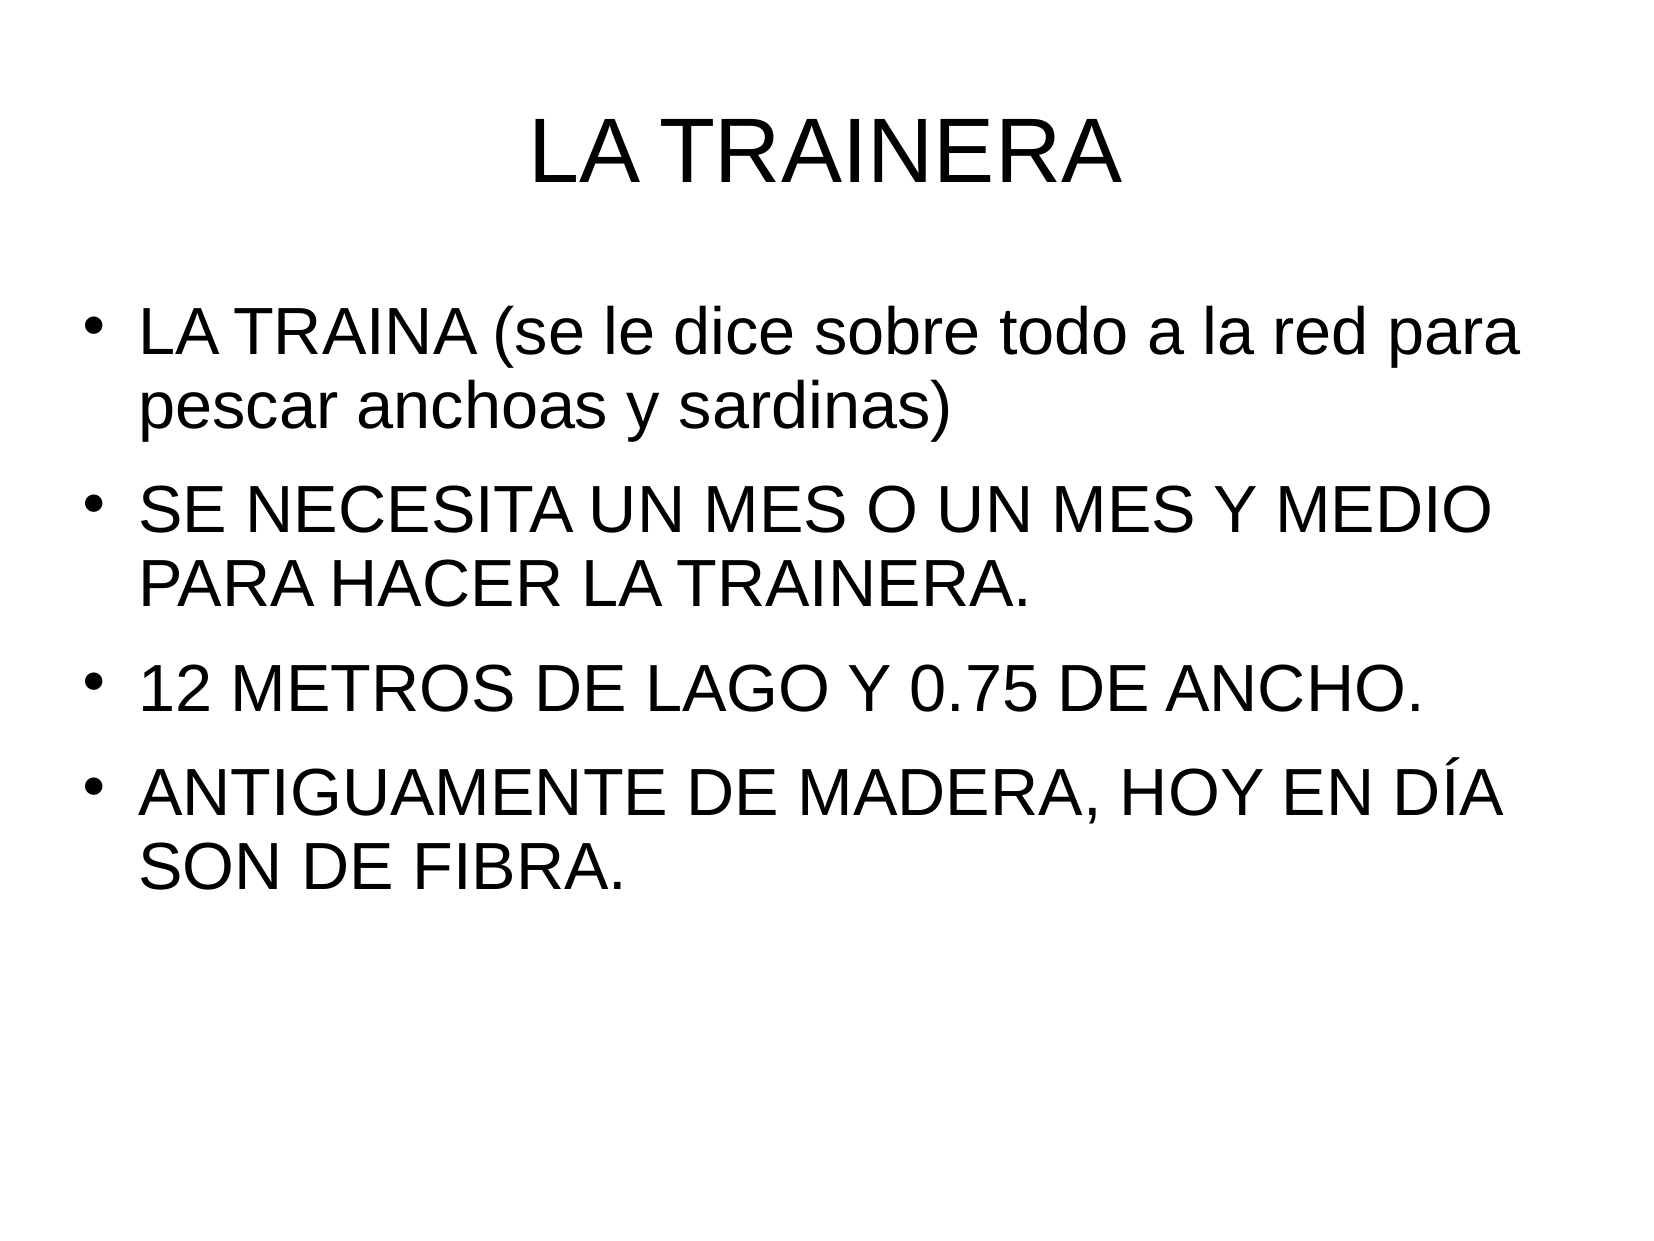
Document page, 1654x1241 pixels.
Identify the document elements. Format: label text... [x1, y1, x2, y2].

list LA TRAINA (se le dice sobre todo a la red para pescar anchoas y sardinas) SE NECESITA UN MES O UN MES Y MEDIO PARA HACER LA TRAINERA. 12 METROS DE LAGO Y 0.75 DE ANCHO. ANTIGUAMENTE DE MADERA, HOY EN DÍA SON DE FIBRA. [82, 290, 1569, 1097]
title LA TRAINERA [82, 56, 1569, 248]
